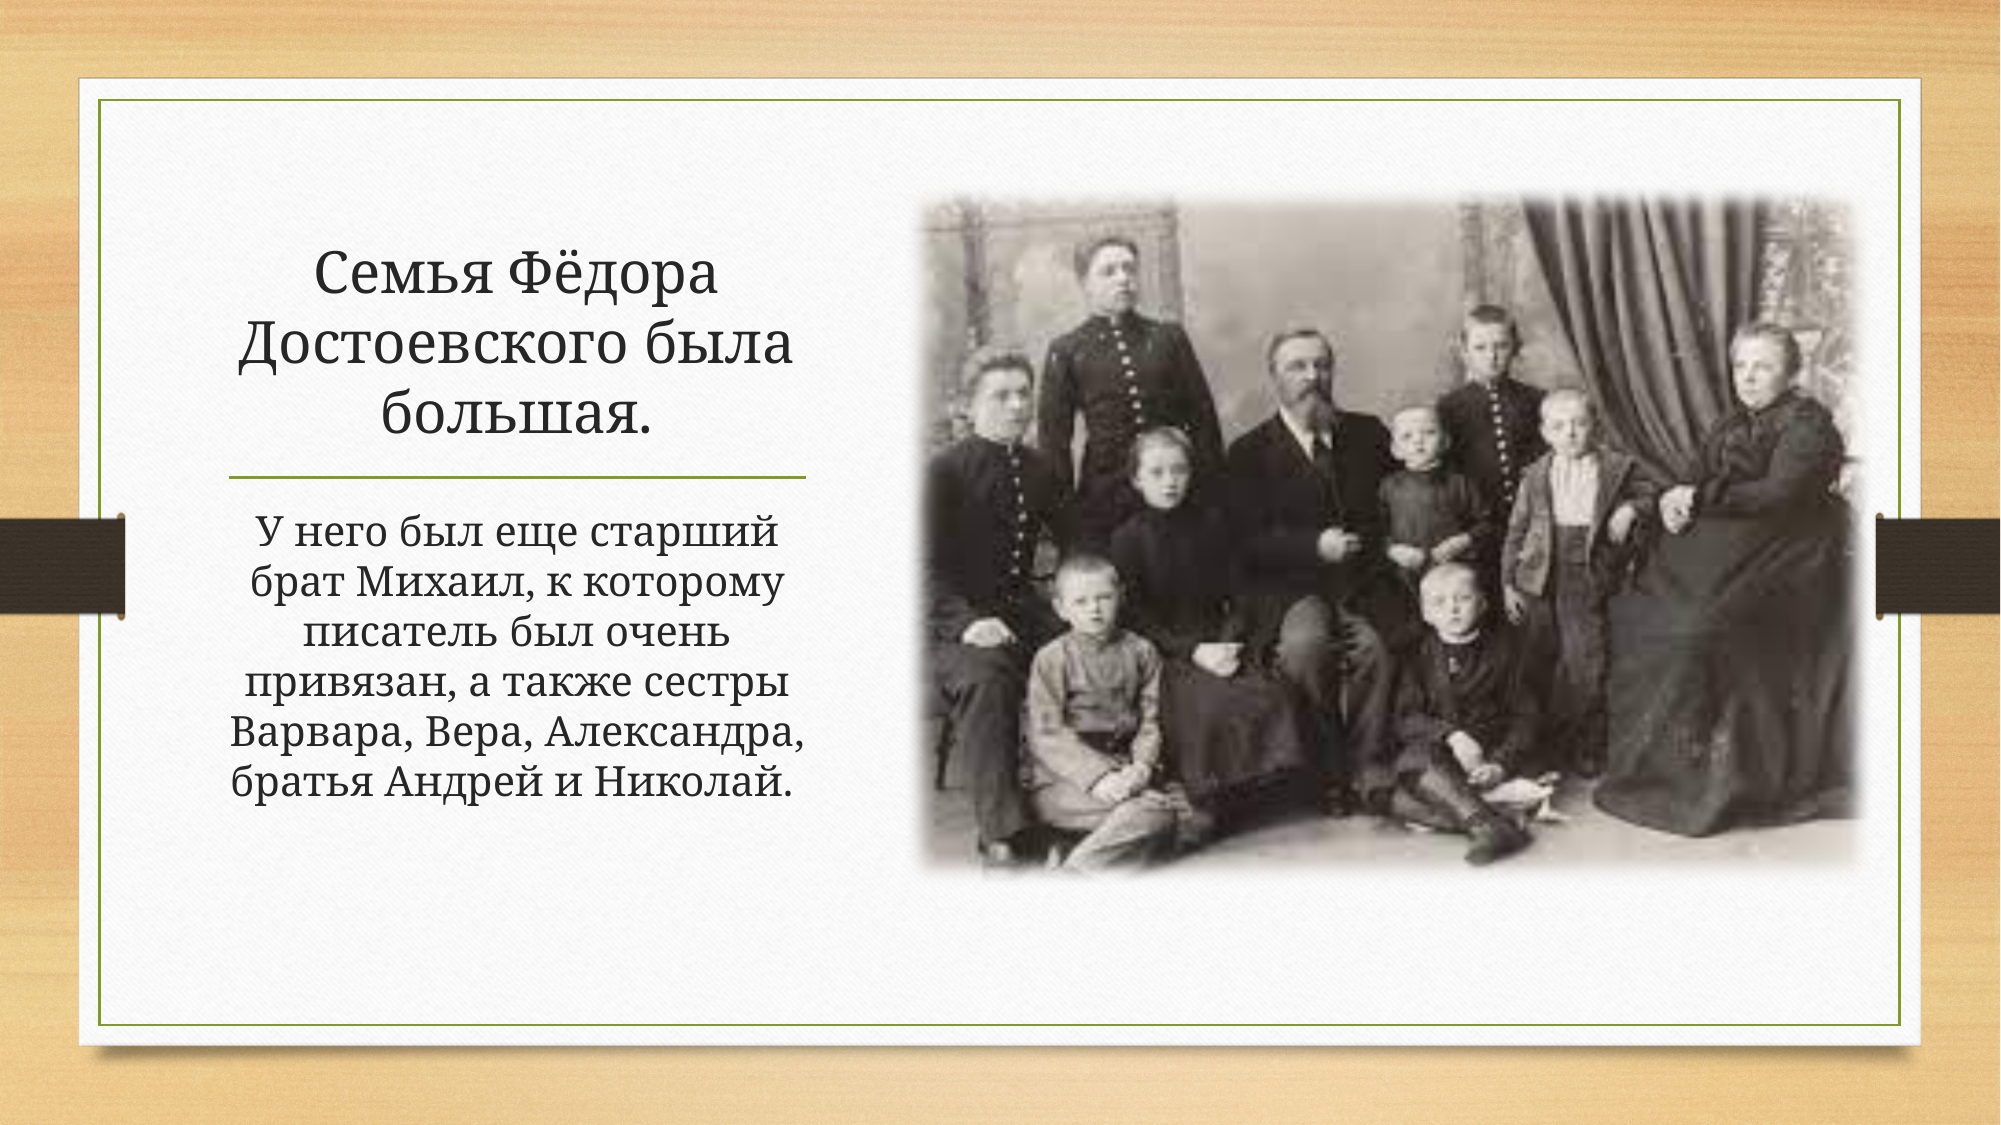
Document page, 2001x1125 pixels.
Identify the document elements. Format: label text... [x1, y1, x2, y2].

picture [0, 0, 2001, 1125]
title Семья Фёдора Достоевского была большая. [212, 227, 823, 453]
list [905, 183, 1873, 887]
list У него был еще старший брат Михаил, к которому писатель был очень привязан, а также сестры Варвара, Вера, Александра, братья Андрей и Николай. [212, 497, 823, 898]
